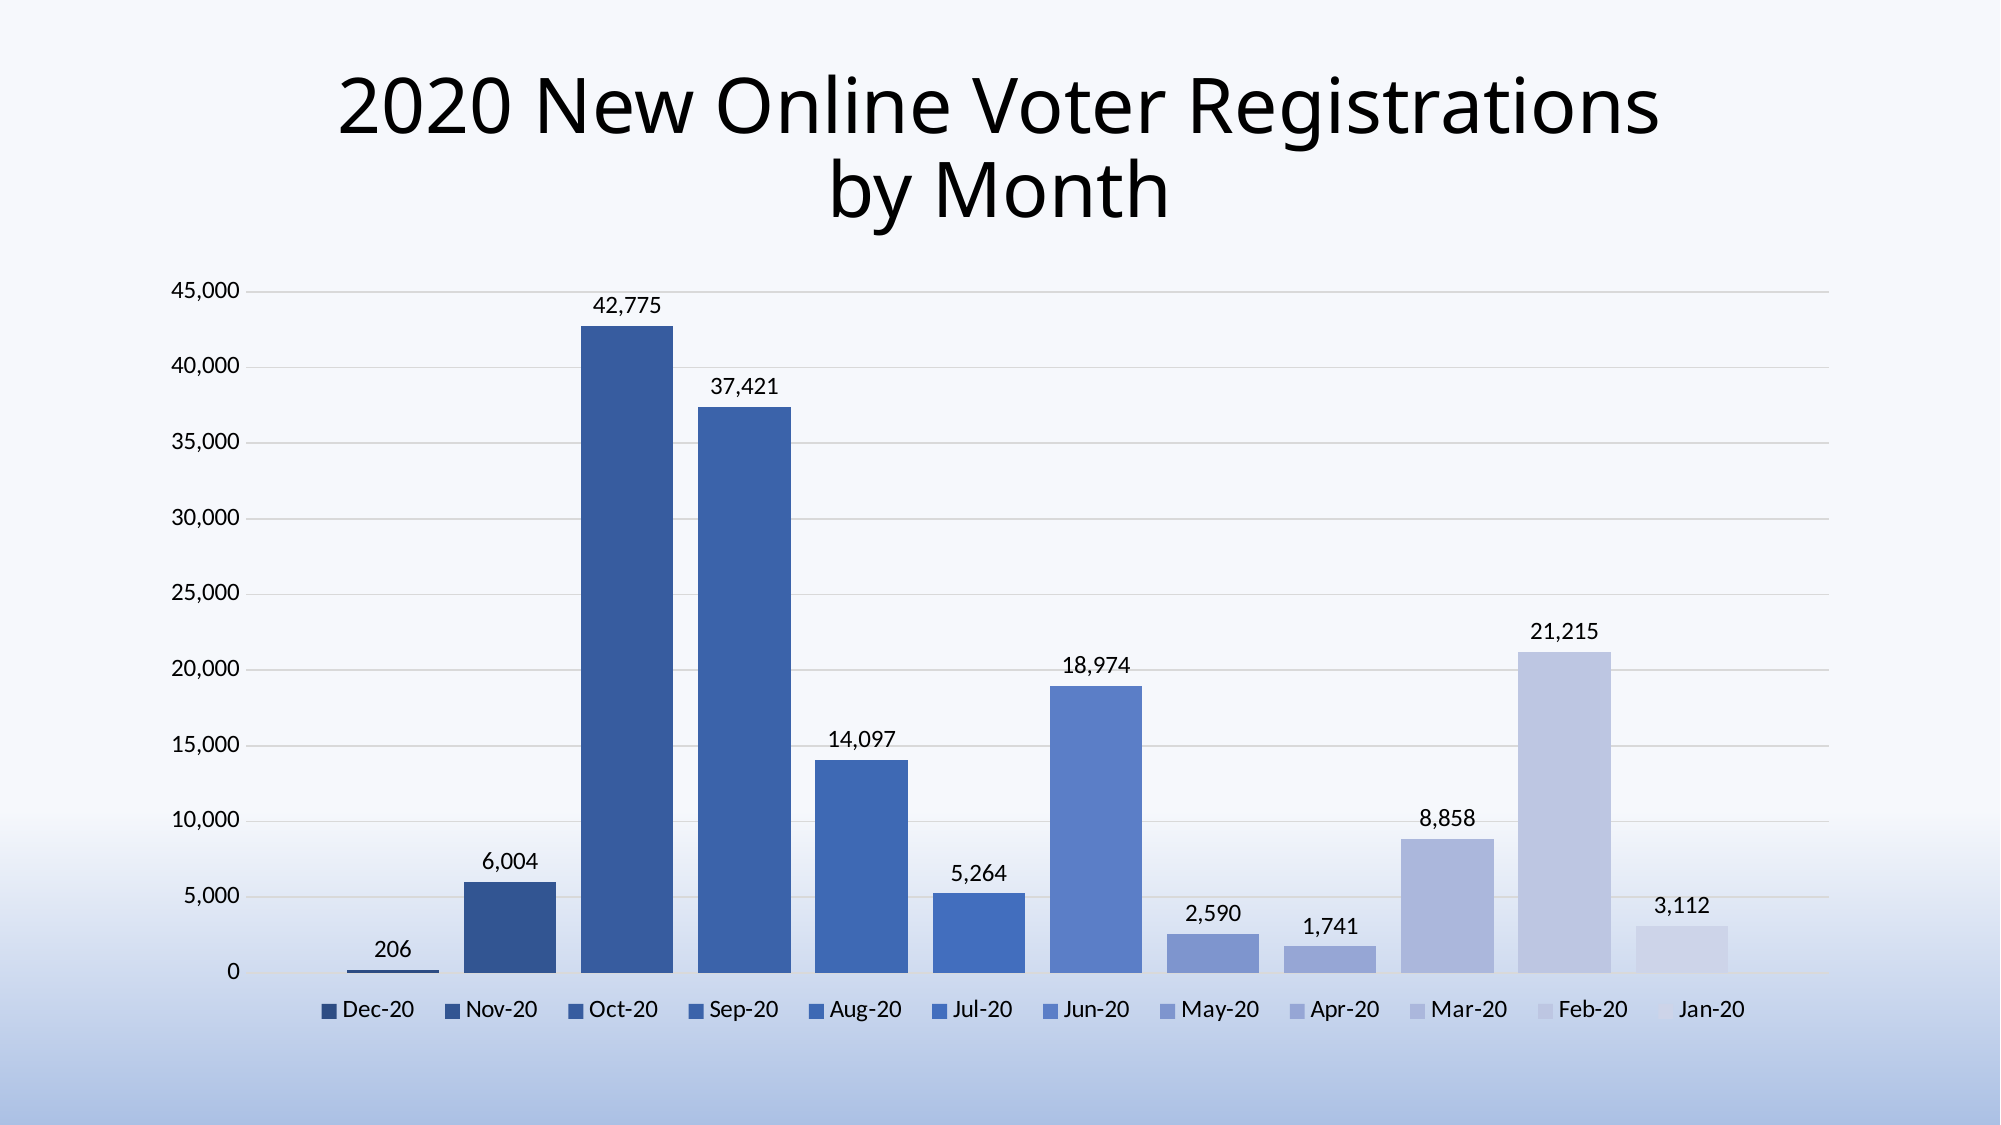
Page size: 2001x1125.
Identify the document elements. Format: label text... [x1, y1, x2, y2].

chart [137, 241, 1863, 1046]
title 2020 New Online Voter Registrations by Month [137, 59, 1863, 241]
